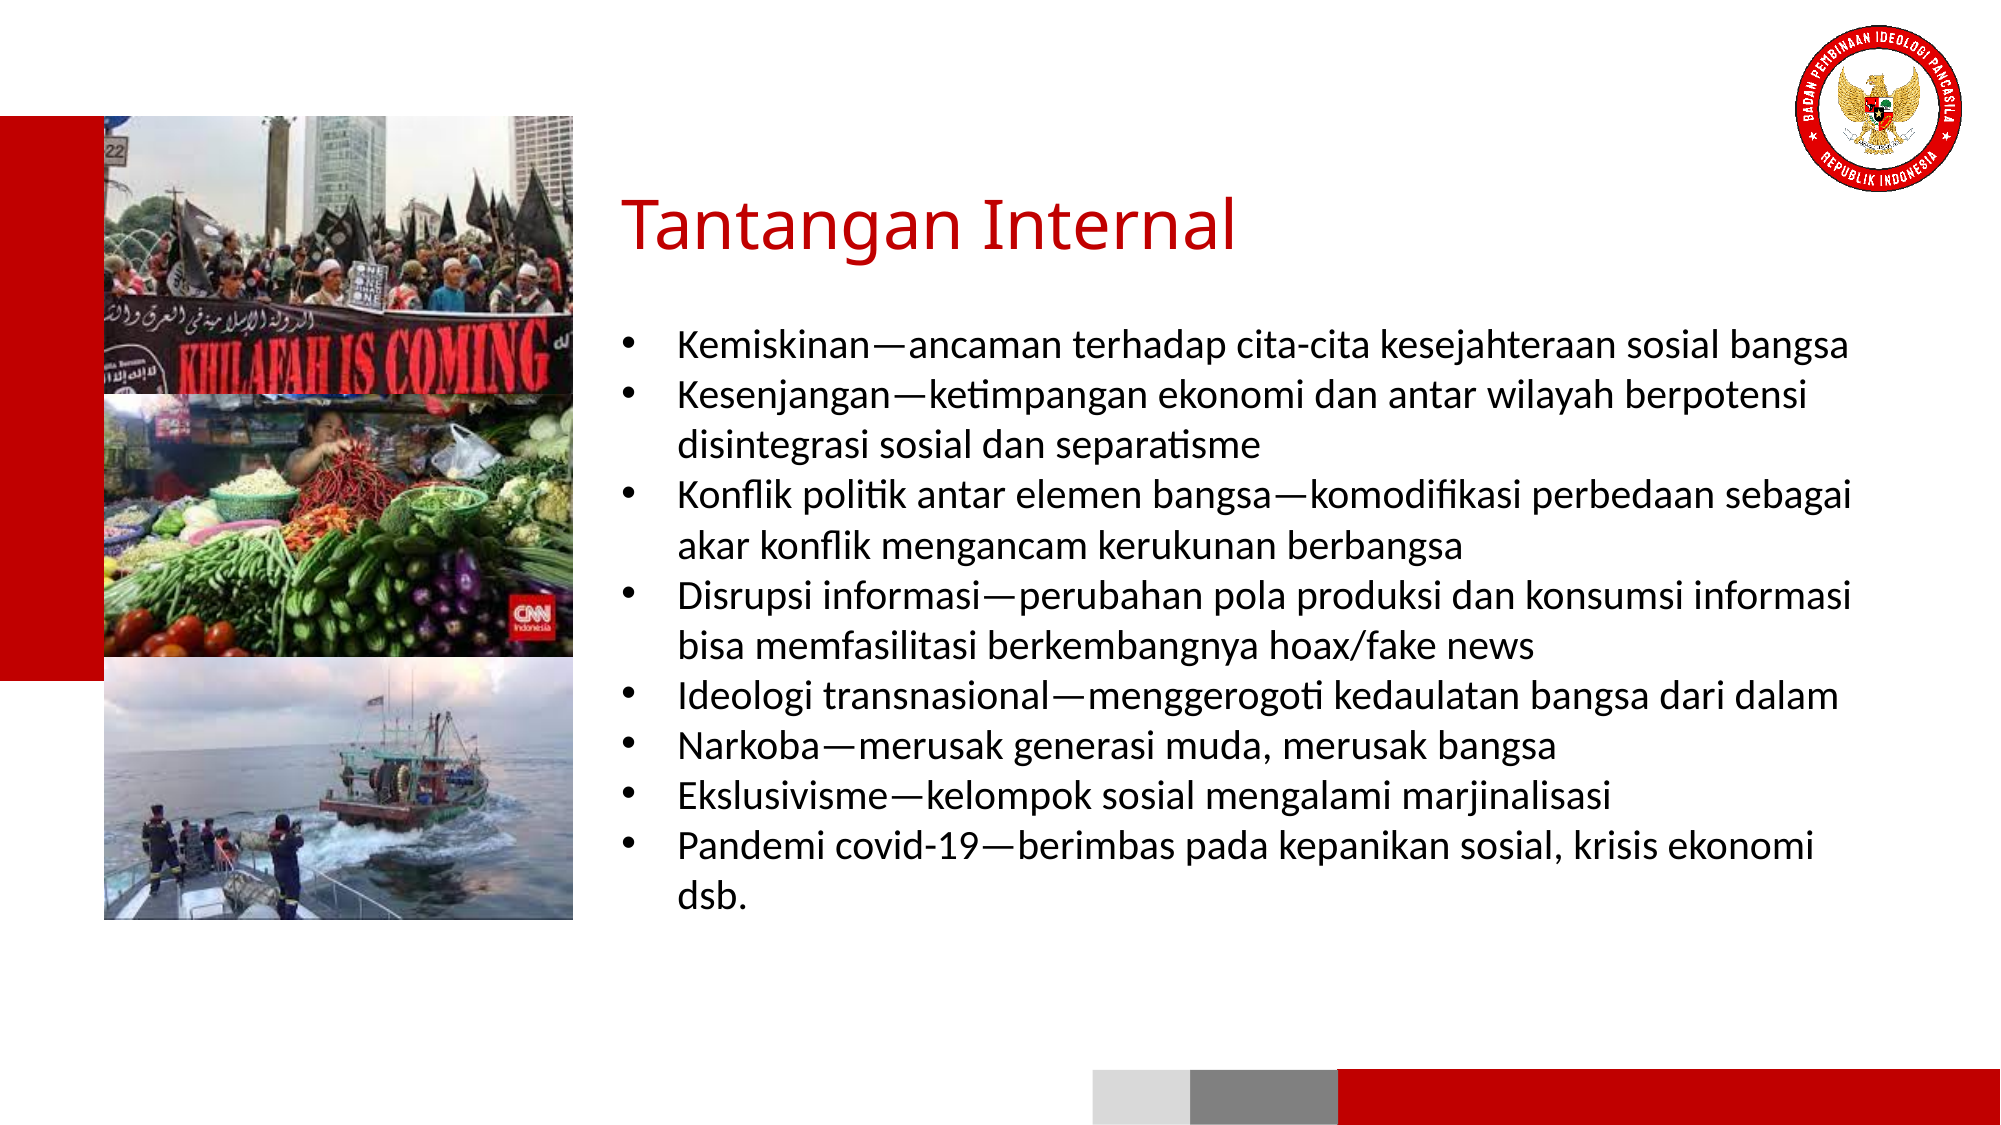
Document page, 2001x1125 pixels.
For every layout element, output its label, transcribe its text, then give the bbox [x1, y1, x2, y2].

text_box [1191, 1069, 1339, 1125]
picture [1795, 25, 1962, 192]
picture [104, 116, 573, 920]
text_box [0, 116, 104, 681]
text_box Kemiskinan—ancaman terhadap cita-cita kesejahteraan sosial bangsa Kesenjangan—ketimpangan ekonomi dan antar wilayah berpotensi disintegrasi sosial dan separatisme Konflik politik antar elemen bangsa—komodifikasi perbedaan sebagai akar konflik mengancam kerukunan berbangsa Disrupsi informasi—perubahan pola produksi dan konsumsi informasi bisa memfasilitasi berkembangnya hoax/fake news Ideologi transnasional—menggerogoti kedaulatan bangsa dari dalam Narkoba—merusak generasi muda, merusak bangsa Ekslusivisme—kelompok sosial mengalami marjinalisasi Pandemi covid-19—berimbas pada kepanikan sosial, krisis ekonomi dsb. [606, 309, 1881, 925]
text_box Tantangan Internal [606, 173, 1428, 272]
text_box [1092, 1069, 1191, 1125]
text_box [1339, 1069, 2000, 1125]
